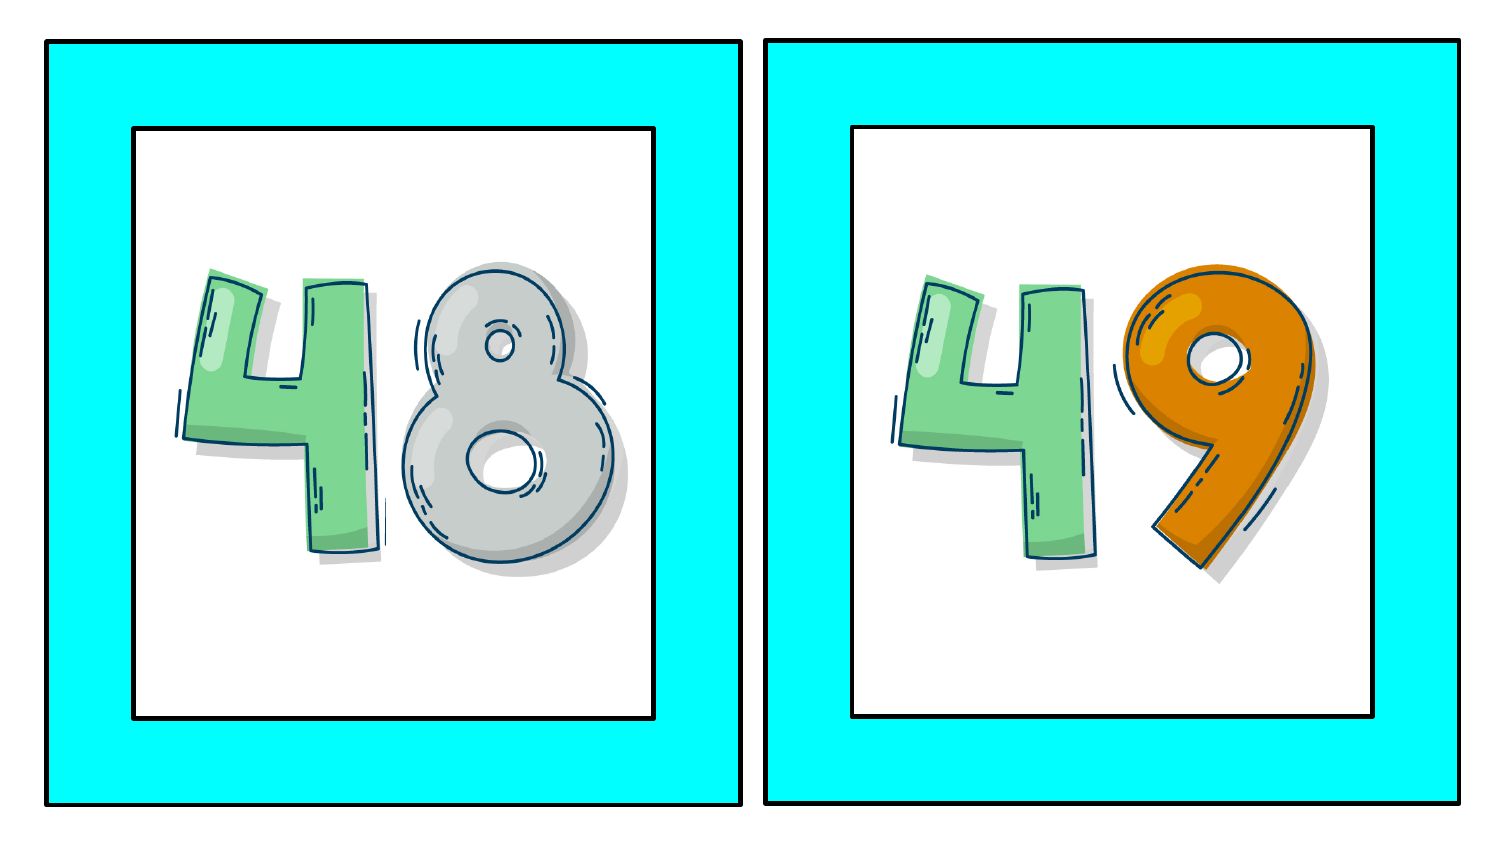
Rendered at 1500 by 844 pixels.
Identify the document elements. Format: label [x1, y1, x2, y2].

picture [875, 258, 1335, 595]
text_box [765, 40, 1460, 804]
picture [158, 256, 634, 594]
text_box [46, 41, 741, 806]
